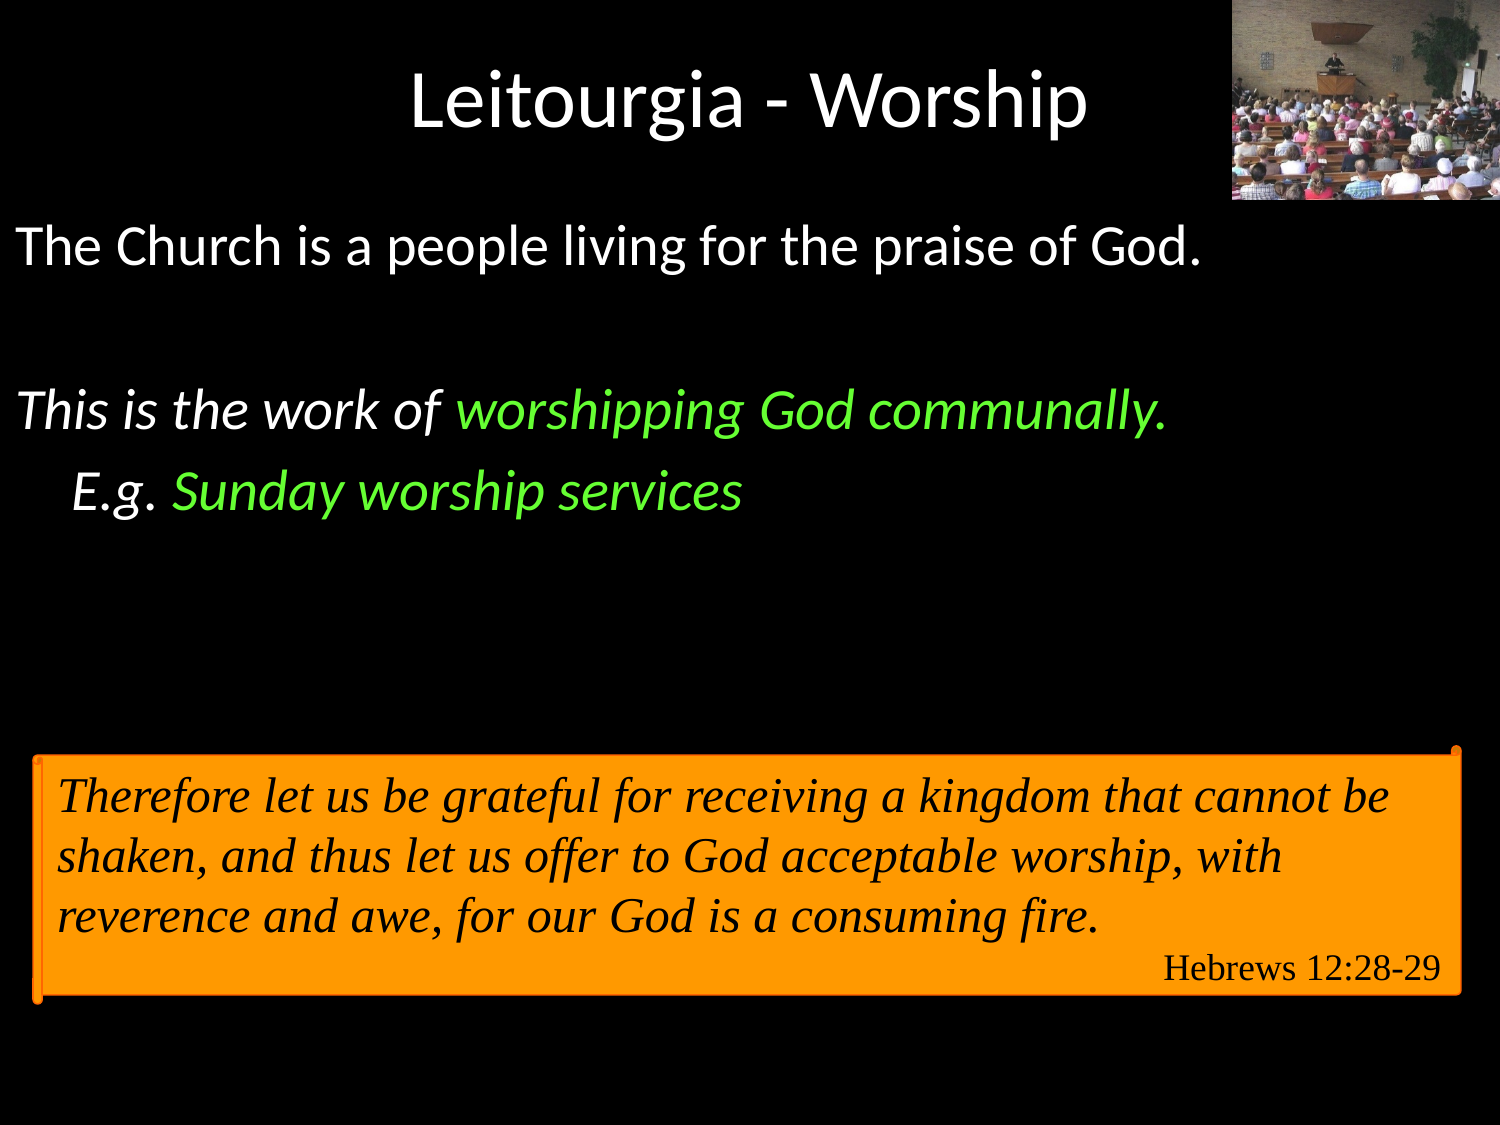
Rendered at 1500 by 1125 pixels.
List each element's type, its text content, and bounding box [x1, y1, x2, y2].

picture [1232, 0, 1500, 200]
list The Church is a people living for the praise of God. This is the work of worshipping God communally. E.g. Sunday worship services [0, 200, 1500, 1125]
text_box Therefore let us be grateful for receiving a kingdom that cannot be shaken, and thus let us offer to God acceptable worship, with reverence and awe, for our God is a consuming fire. Hebrews 12:28-29 [33, 745, 1461, 1004]
title Leitourgia - Worship [0, 0, 1232, 188]
